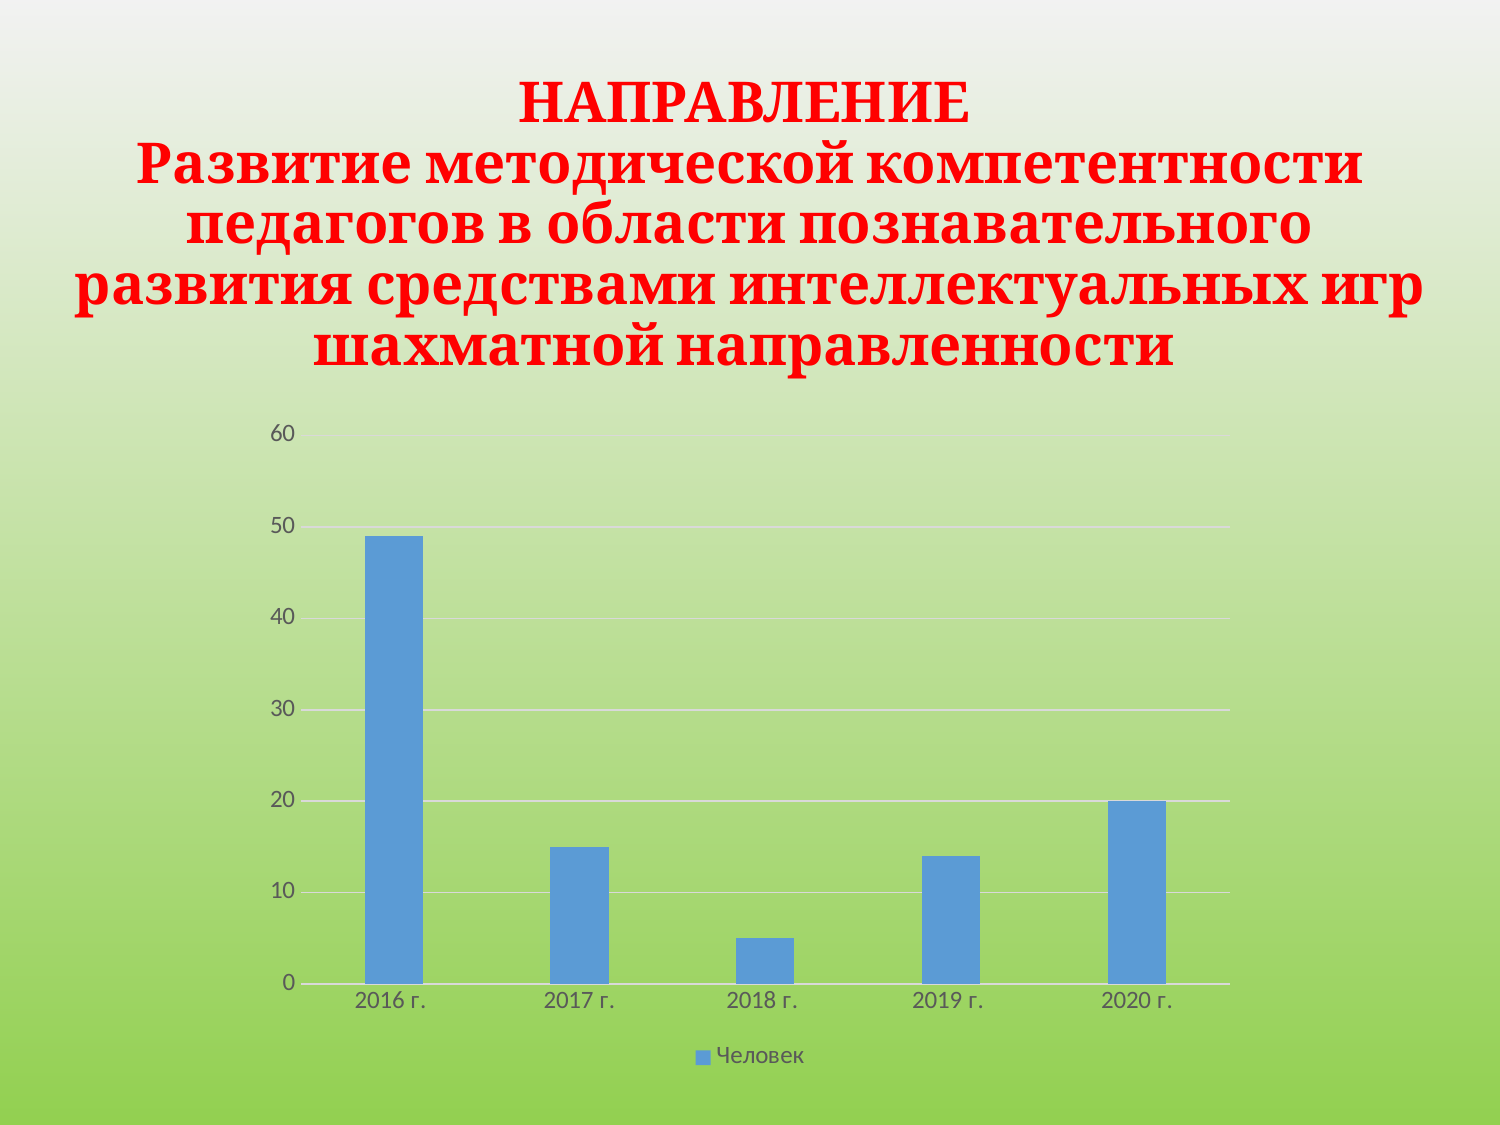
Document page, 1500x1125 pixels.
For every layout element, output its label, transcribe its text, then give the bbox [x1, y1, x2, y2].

chart [249, 409, 1250, 1077]
list НАПРАВЛЕНИЕ Развитие методической компетентности педагогов в области познавательного развития средствами интеллектуальных игр шахматной направленности [41, 66, 1459, 1079]
